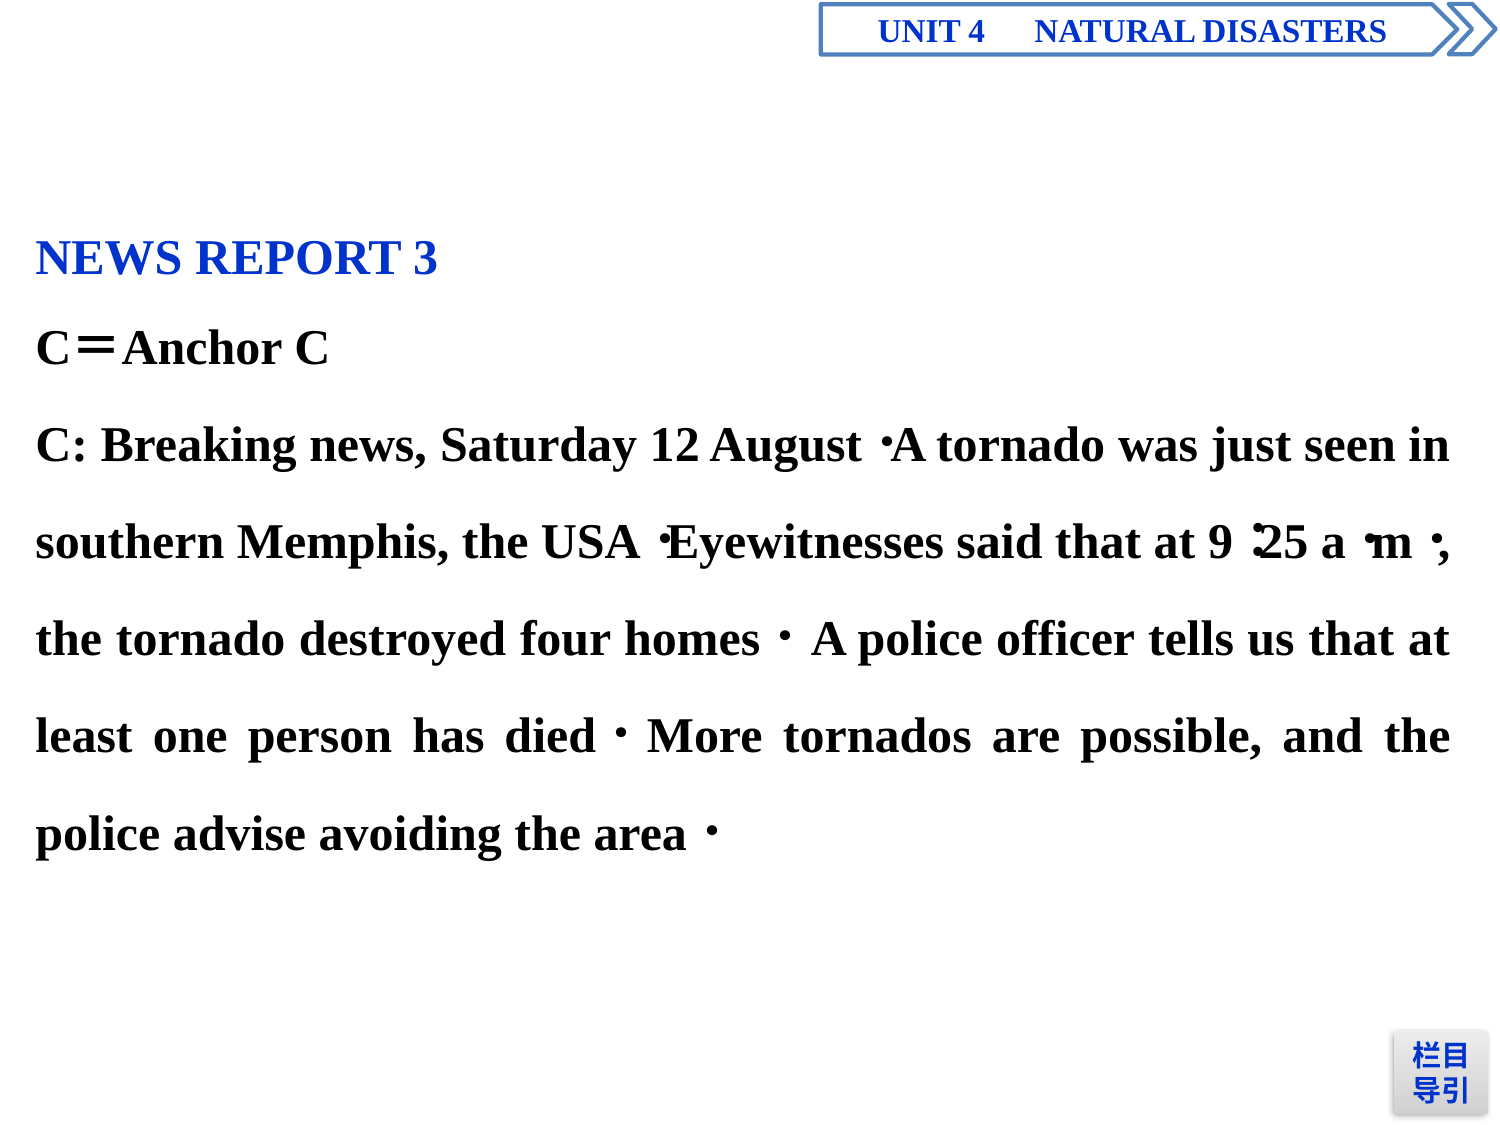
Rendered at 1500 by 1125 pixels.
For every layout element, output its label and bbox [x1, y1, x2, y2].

text_box [35, 227, 1466, 898]
